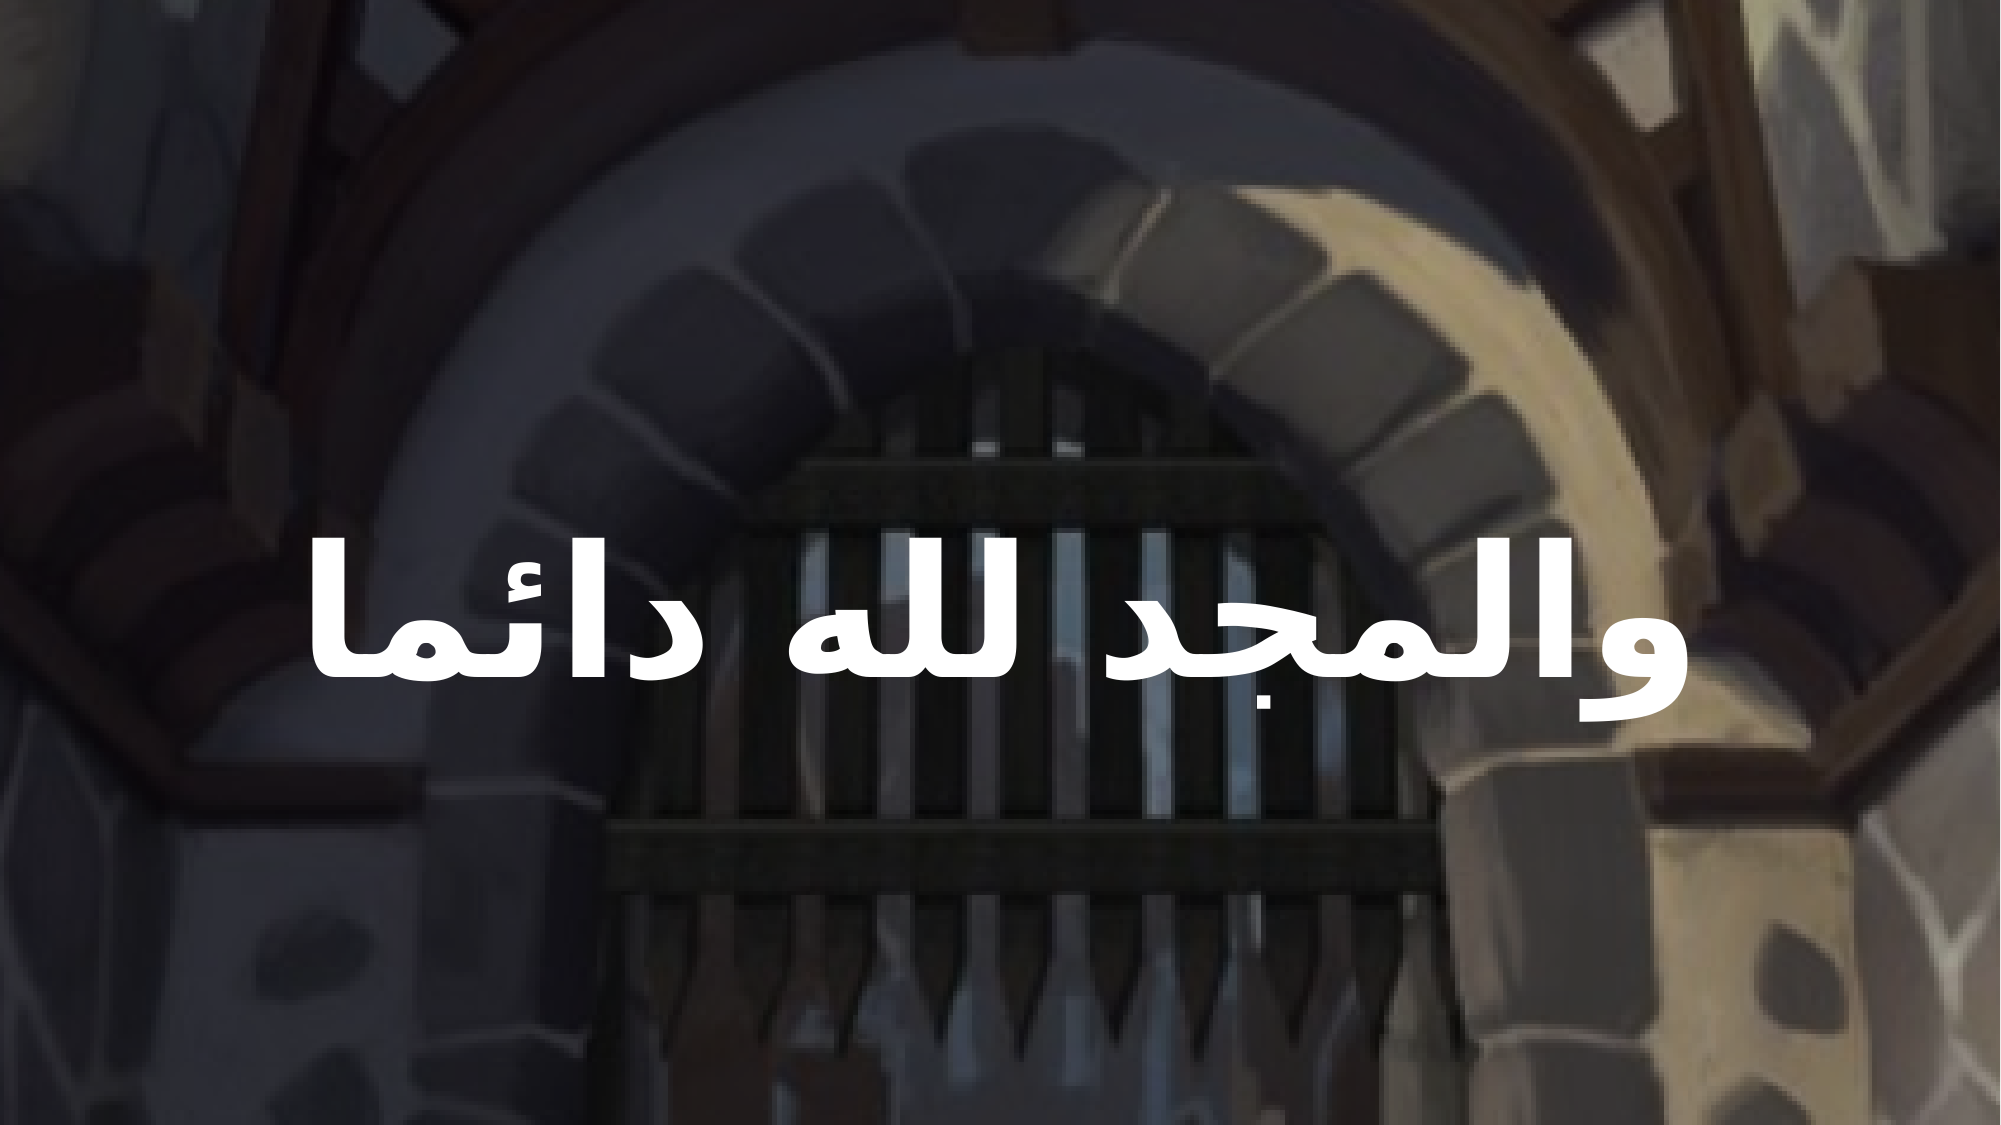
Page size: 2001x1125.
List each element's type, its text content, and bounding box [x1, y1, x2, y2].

picture [0, 0, 2001, 1125]
text_box والمجد لله دائما [24, 376, 1975, 722]
